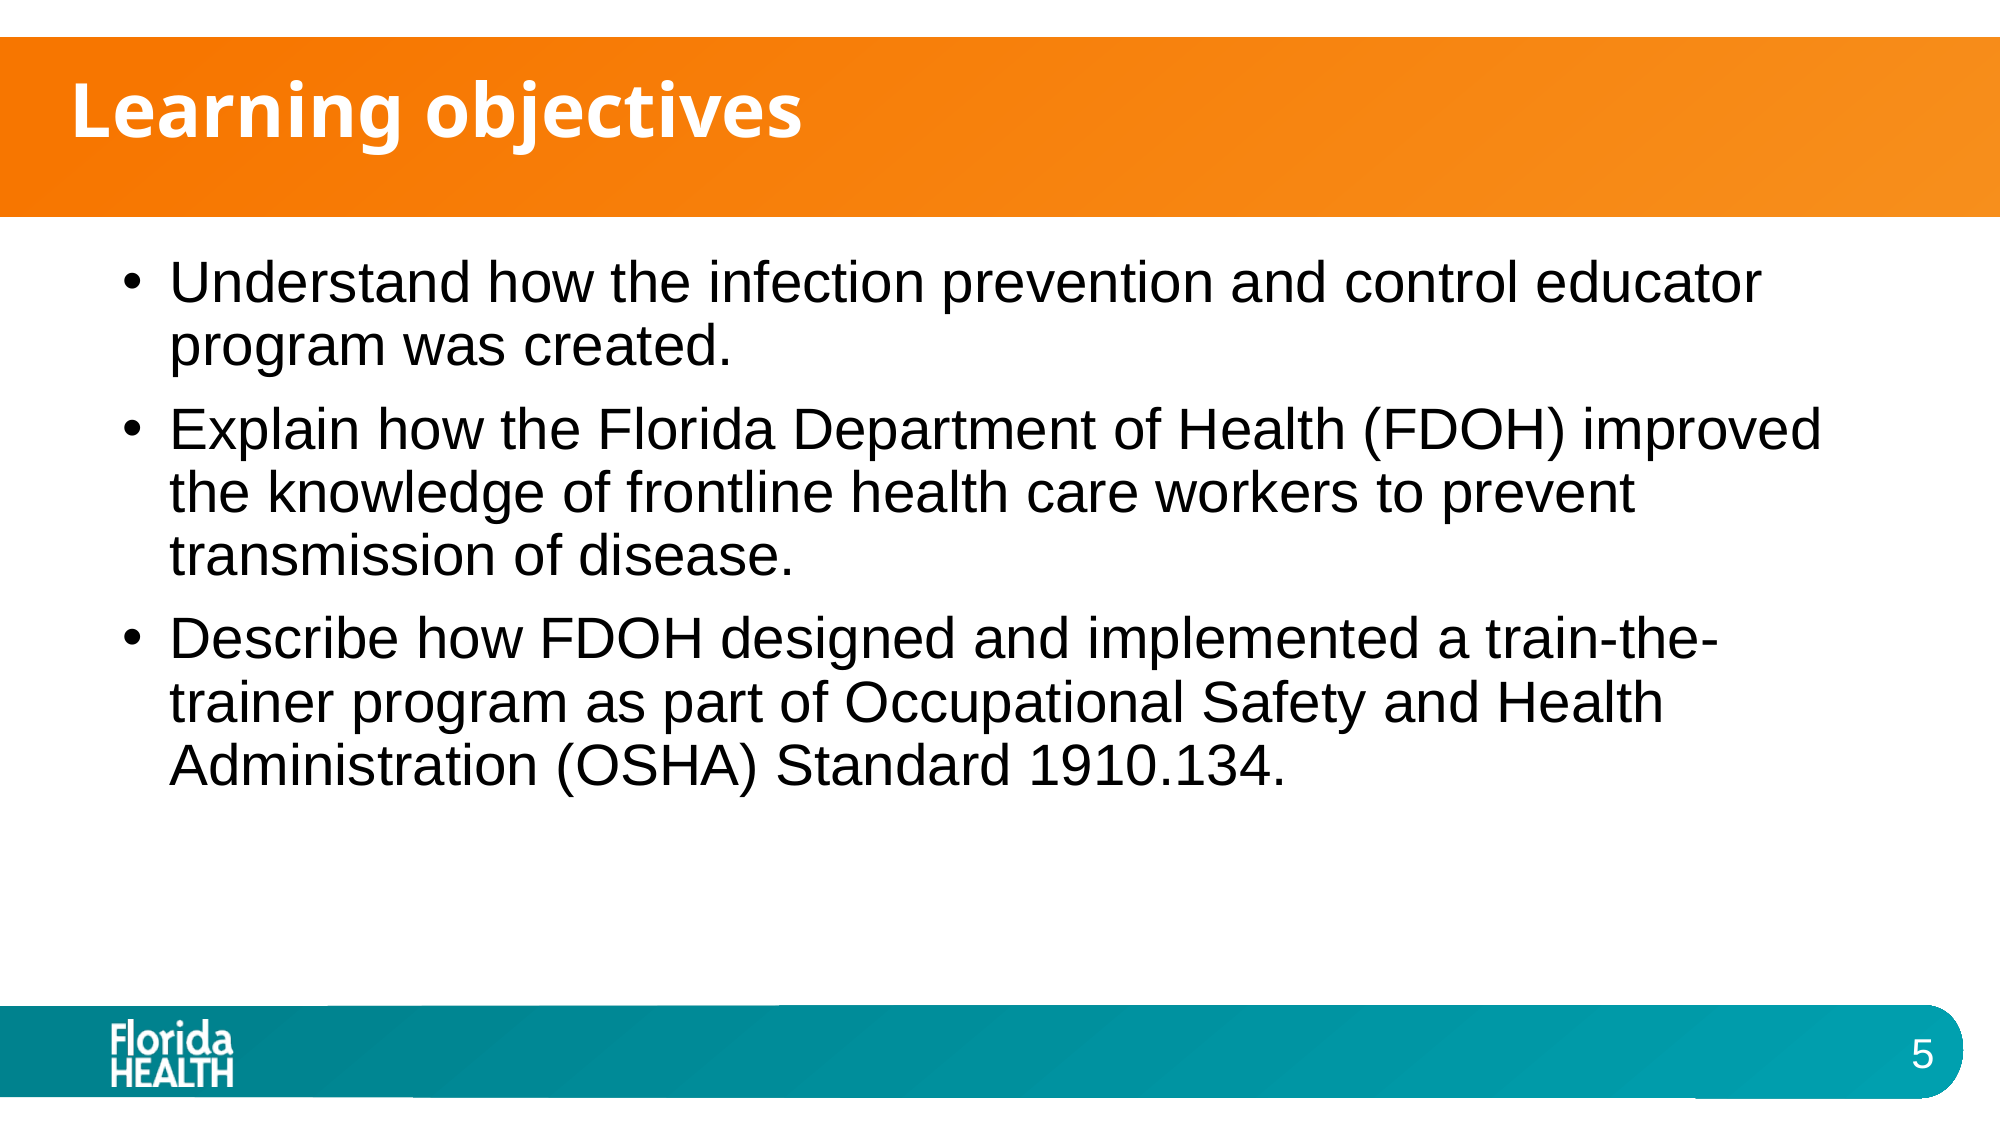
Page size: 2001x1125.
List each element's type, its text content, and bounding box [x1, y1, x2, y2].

list Understand how the infection prevention and control educator program was created. Explain how the Florida Department of Health (FDOH) improved the knowledge of frontline health care workers to prevent transmission of disease. Describe how FDOH designed and implemented a train-the-trainer program as part of Occupational Safety and Health Administration (OSHA) Standard 1910.134. [107, 244, 1894, 947]
text_box Learning objectives [55, 65, 1893, 246]
